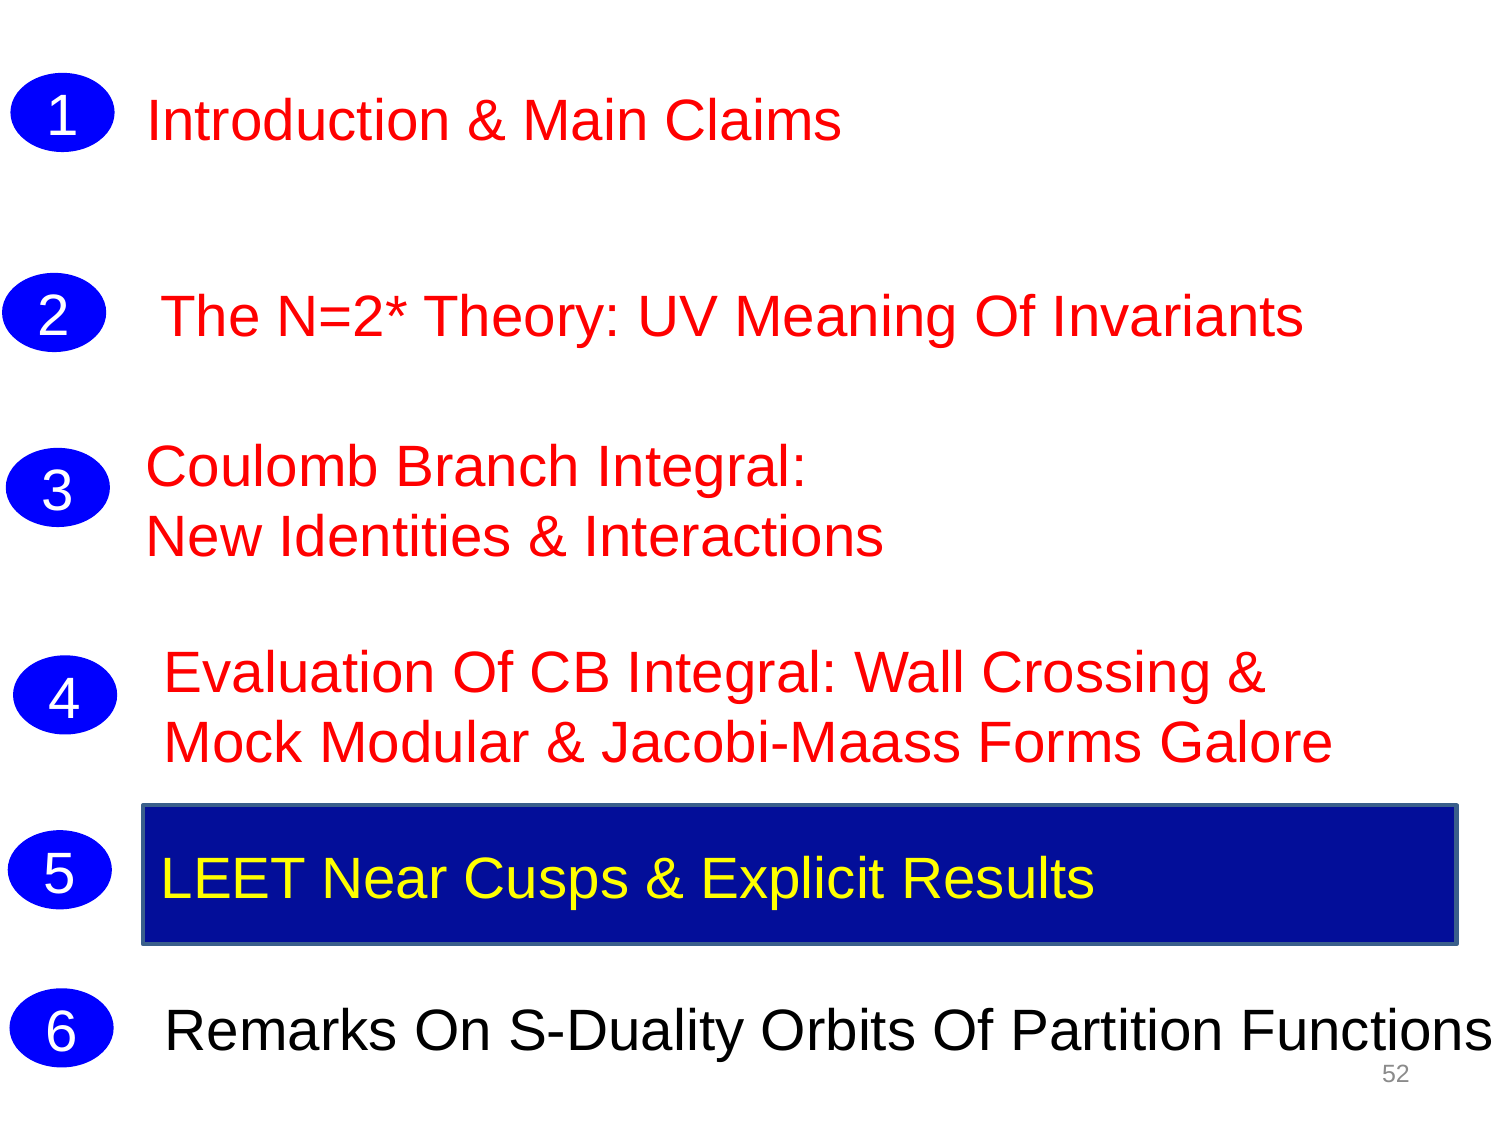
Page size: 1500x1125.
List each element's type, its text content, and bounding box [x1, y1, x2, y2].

text_box LEET Near Cusps & Explicit Results [145, 832, 1484, 918]
text_box 3 [5, 447, 110, 528]
text_box 2 [2, 272, 107, 353]
text_box Evaluation Of CB Integral: Wall Crossing & Mock Modular & Jacobi-Maass Forms Galore [148, 626, 1425, 782]
text_box The N=2* Theory: UV Meaning Of Invariants [129, 270, 1367, 355]
text_box 1 [10, 72, 115, 153]
text_box 4 [13, 655, 118, 735]
text_box 5 [7, 830, 112, 910]
text_box 6 [9, 988, 114, 1068]
slide_number 52 [1074, 1070, 1425, 1103]
text_box Coulomb Branch Integral: New Identities & Interactions [130, 421, 1469, 576]
text_box Remarks On S-Duality Orbits Of Partition Functions [150, 984, 1500, 1070]
text_box [141, 803, 1459, 946]
text_box Introduction & Main Claims [131, 75, 1469, 160]
